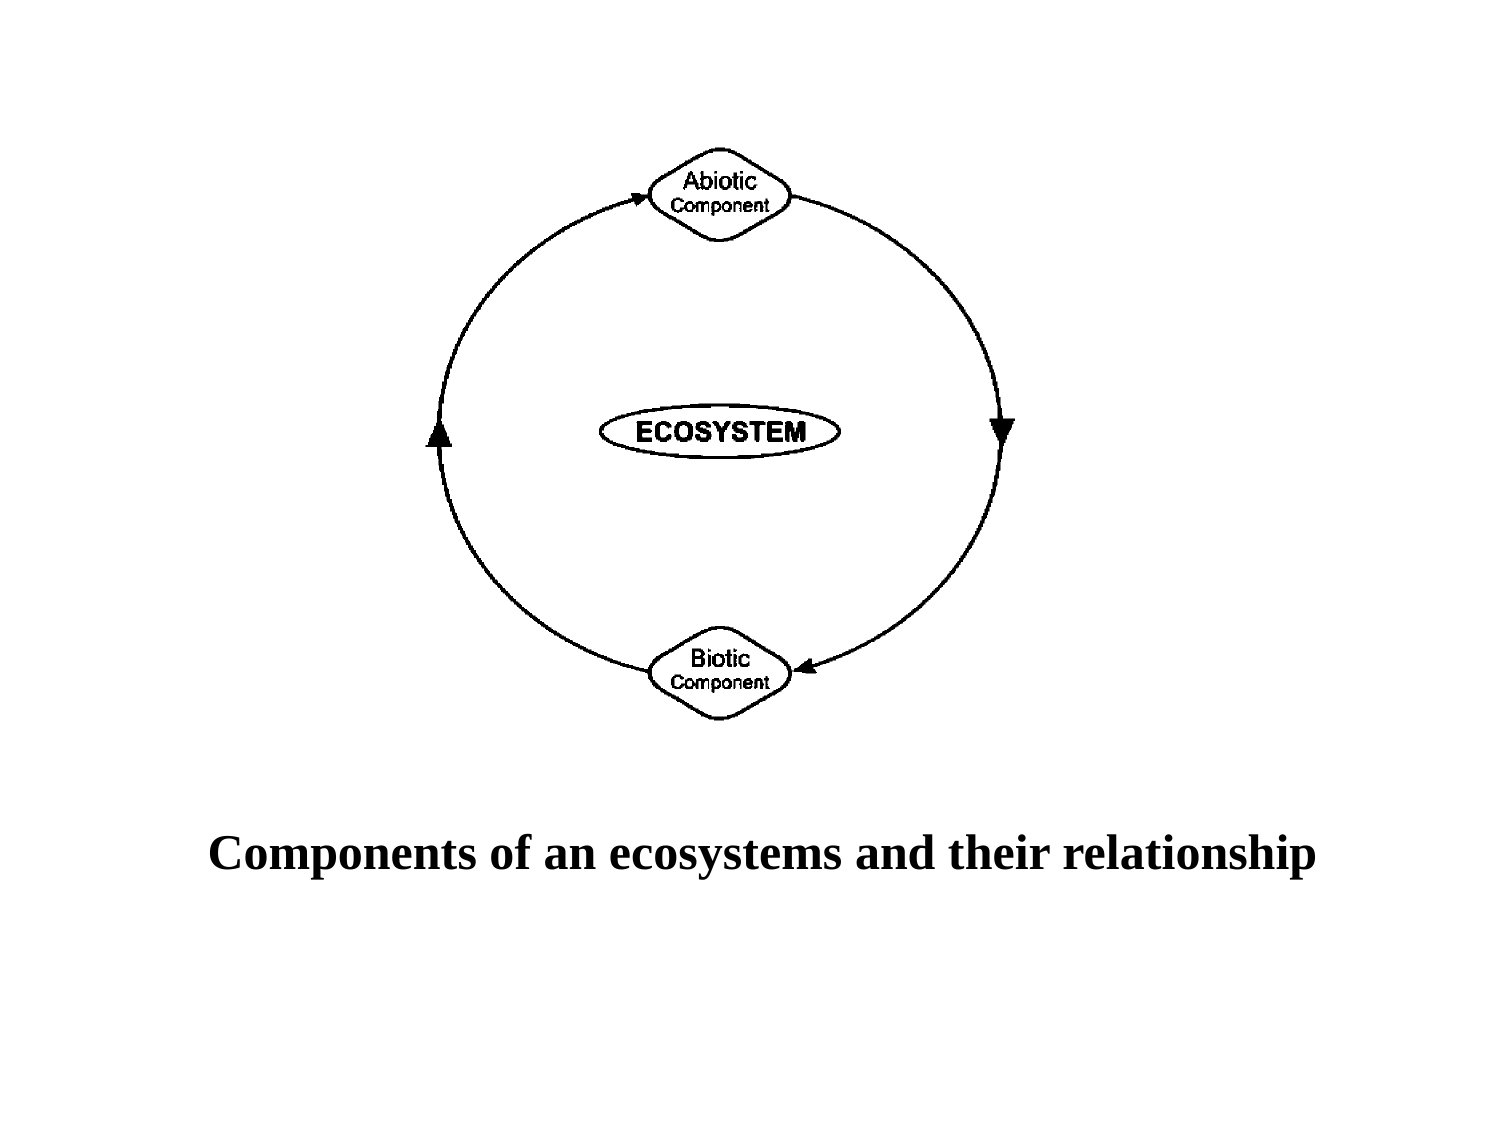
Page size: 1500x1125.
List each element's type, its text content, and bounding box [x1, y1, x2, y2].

picture [412, 137, 1038, 726]
text_box Components of an ecosystems and their relationship [187, 812, 1338, 888]
